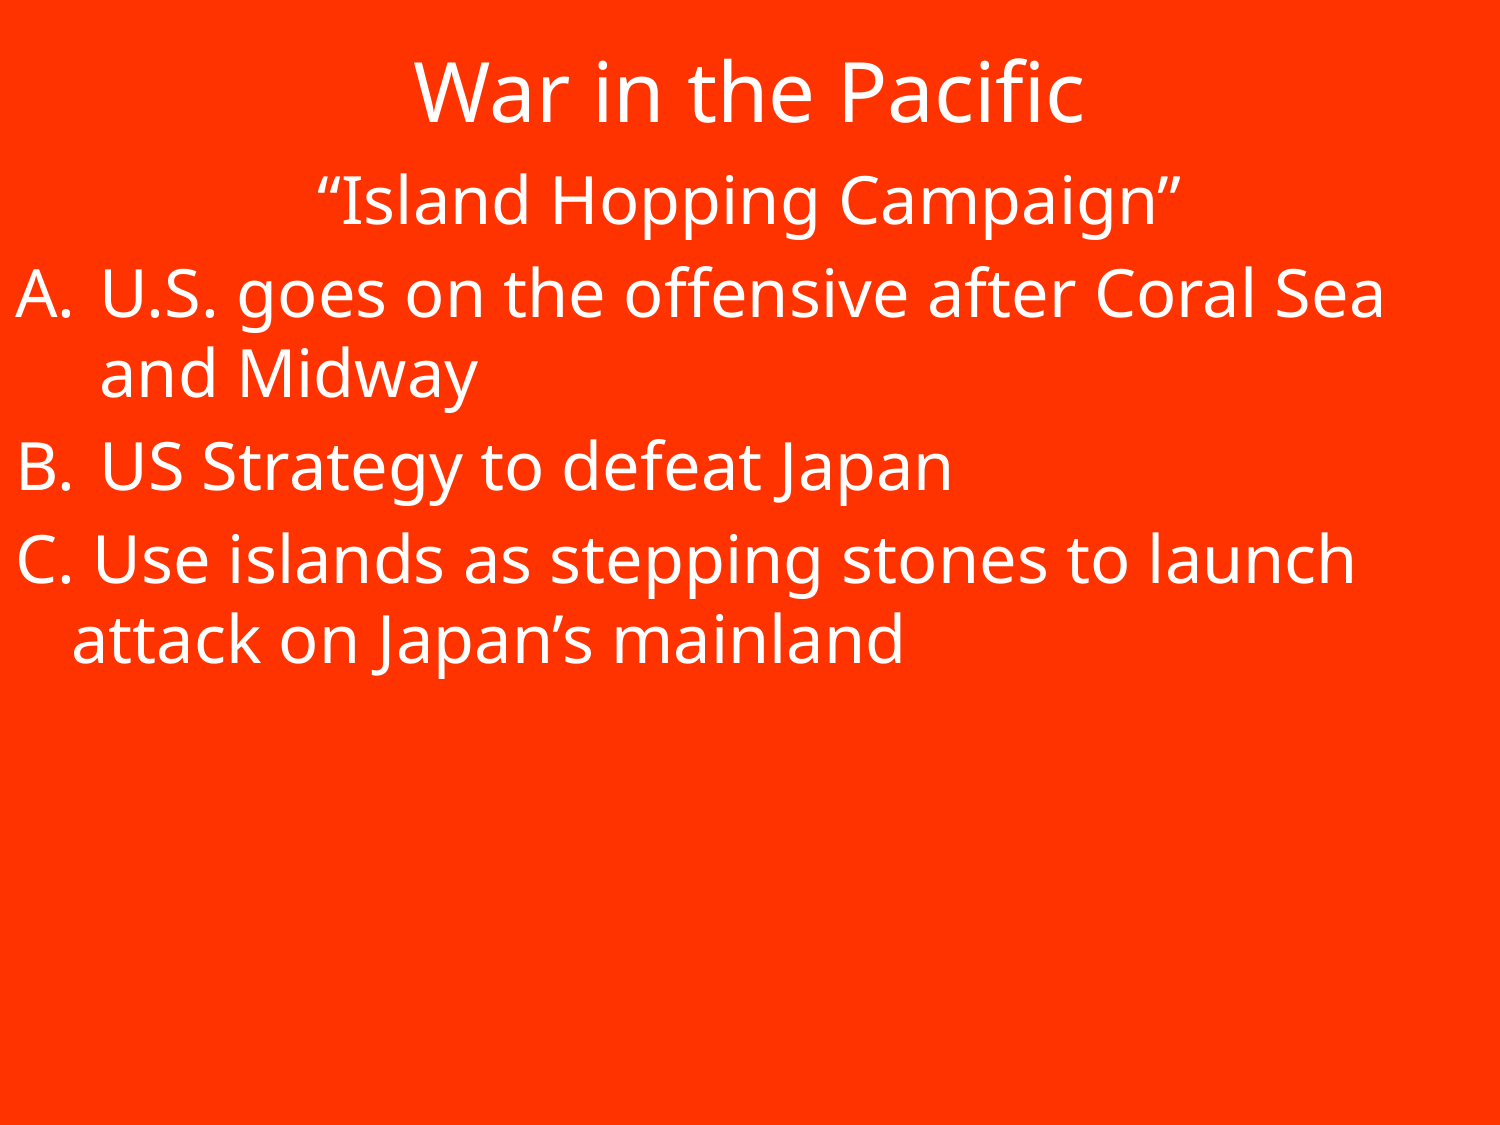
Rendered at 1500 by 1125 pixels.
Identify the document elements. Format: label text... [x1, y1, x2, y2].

title War in the Pacific [75, 45, 1425, 149]
list “Island Hopping Campaign” U.S. goes on the offensive after Coral Sea and Midway US Strategy to defeat Japan C. Use islands as stepping stones to launch attack on Japan’s mainland [0, 149, 1500, 1100]
